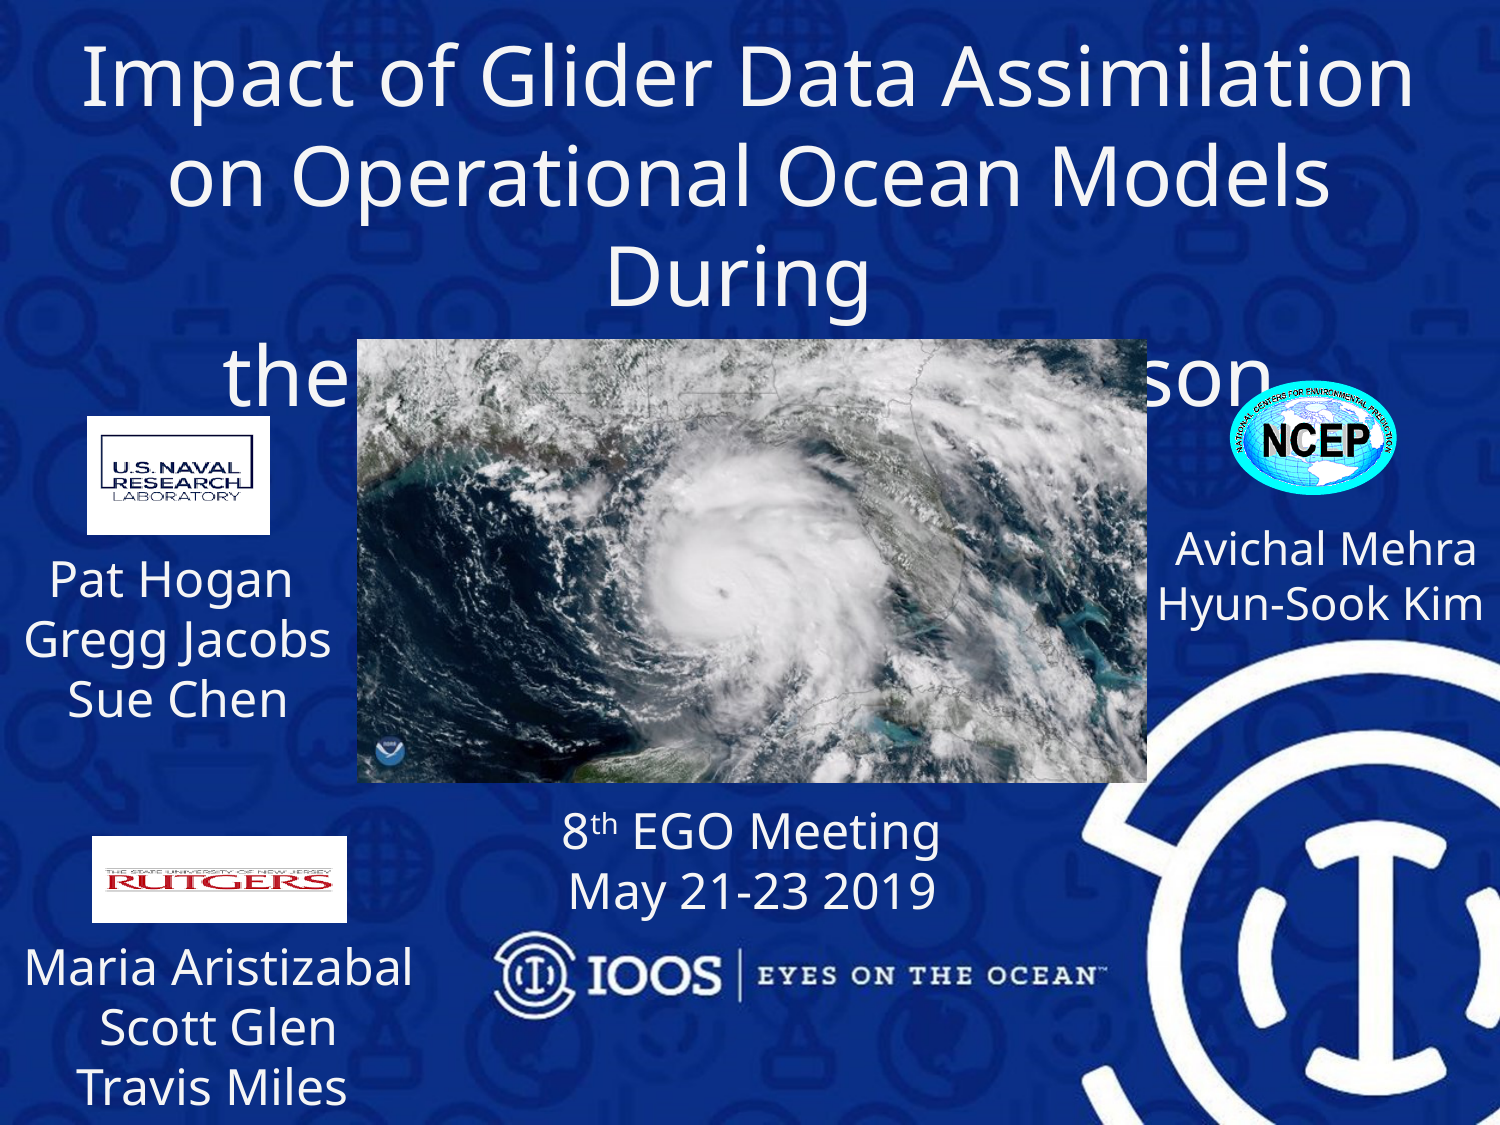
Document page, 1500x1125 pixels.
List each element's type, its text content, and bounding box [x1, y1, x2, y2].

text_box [1229, 380, 1397, 496]
text_box Pat Hogan Gregg Jacobs Sue Chen [0, 539, 352, 735]
text_box Maria Aristizabal Scott Glen Travis Miles [8, 928, 430, 1123]
text_box Avichal Mehra Hyun-Sook Kim [1150, 512, 1500, 637]
picture [0, 0, 1500, 1125]
text_box Impact of Glider Data Assimilation on Operational Ocean Models During the 2018 Hurricane Season [15, 16, 1485, 431]
text_box 8th EGO Meeting May 21-23 2019 [547, 791, 958, 927]
